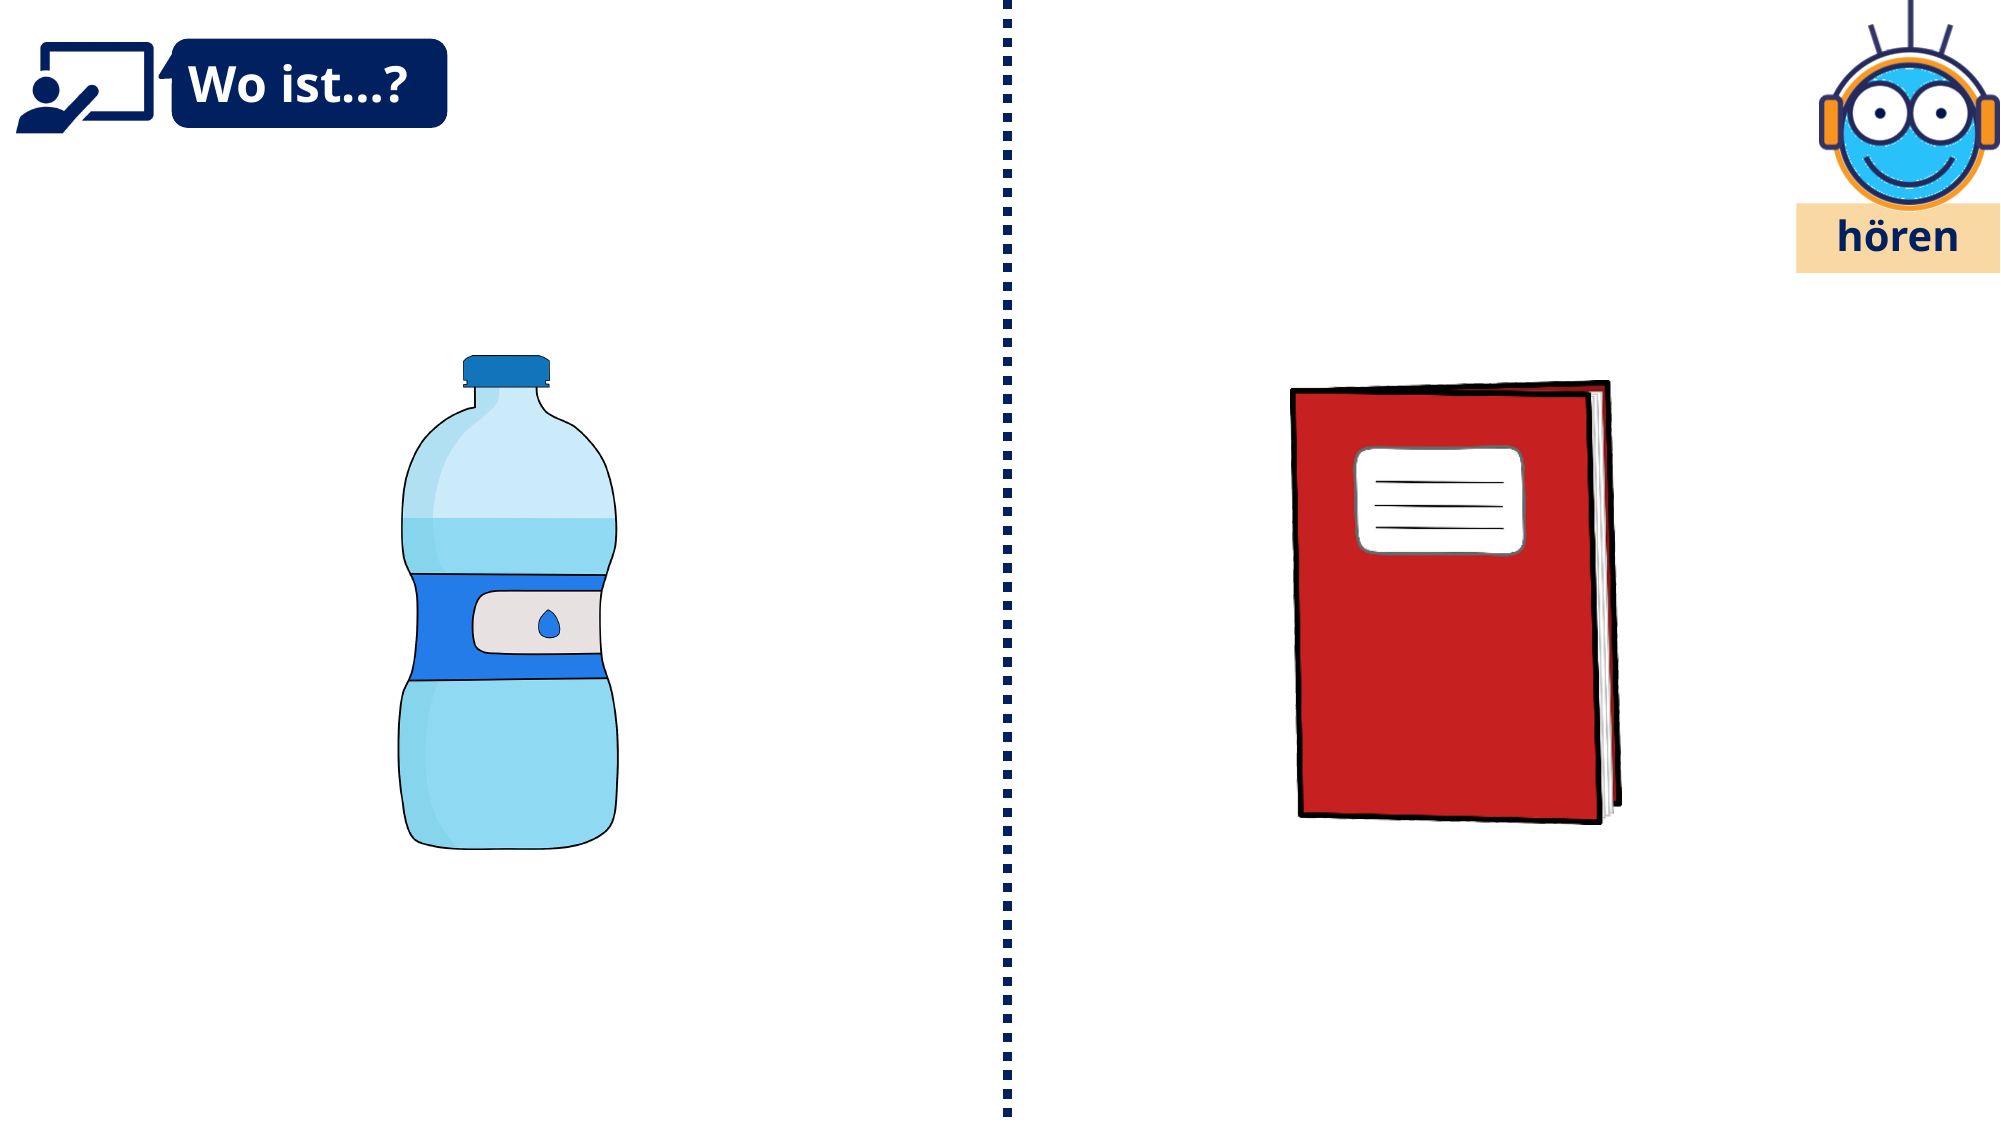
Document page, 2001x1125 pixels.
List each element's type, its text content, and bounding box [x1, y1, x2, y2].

text_box [163, 49, 173, 118]
text_box [176, 38, 443, 44]
title hören [1796, 203, 2000, 274]
text_box Wo ist…? [173, 44, 479, 120]
picture [1819, 0, 2000, 231]
picture [9, 12, 160, 164]
text_box [174, 120, 445, 128]
picture [383, 355, 632, 850]
picture [1289, 380, 1622, 825]
